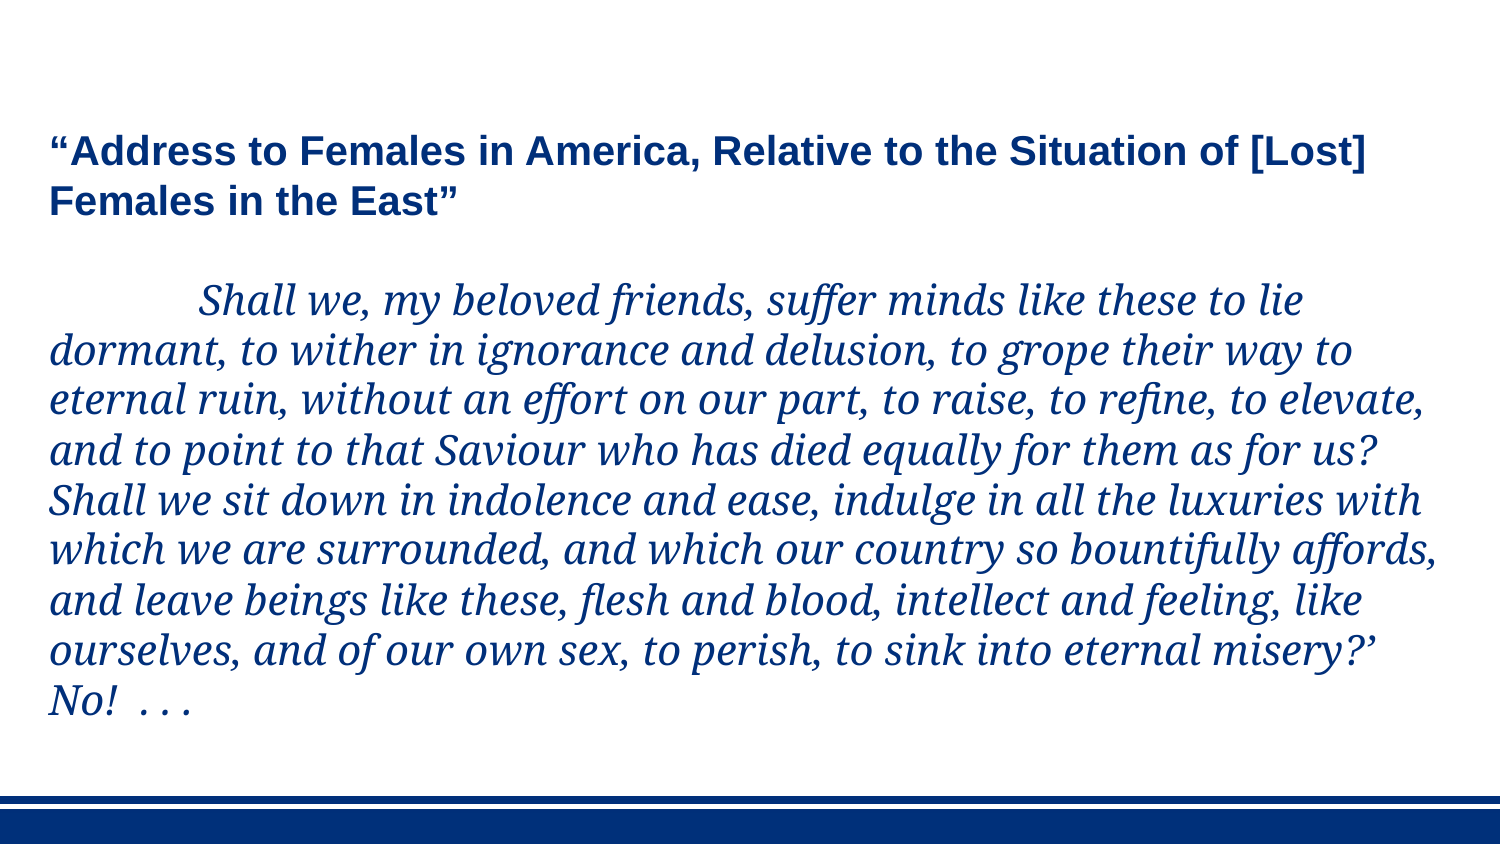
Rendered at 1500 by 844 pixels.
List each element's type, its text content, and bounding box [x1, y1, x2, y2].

picture [0, 0, 1500, 844]
text_box “Address to Females in America, Relative to the Situation of [Lost] Females in the East” Shall we, my beloved friends, suffer minds like these to lie dormant, to wither in ignorance and delusion, to grope their way to eternal ruin, without an effort on our part, to raise, to refine, to elevate, and to point to that Saviour who has died equally for them as for us? Shall we sit down in indolence and ease, indulge in all the luxuries with which we are surrounded, and which our country so bountifully affords, and leave beings like these, flesh and blood, intellect and feeling, like ourselves, and of our own sex, to perish, to sink into eternal misery?’ No! . . . [34, 115, 1455, 731]
